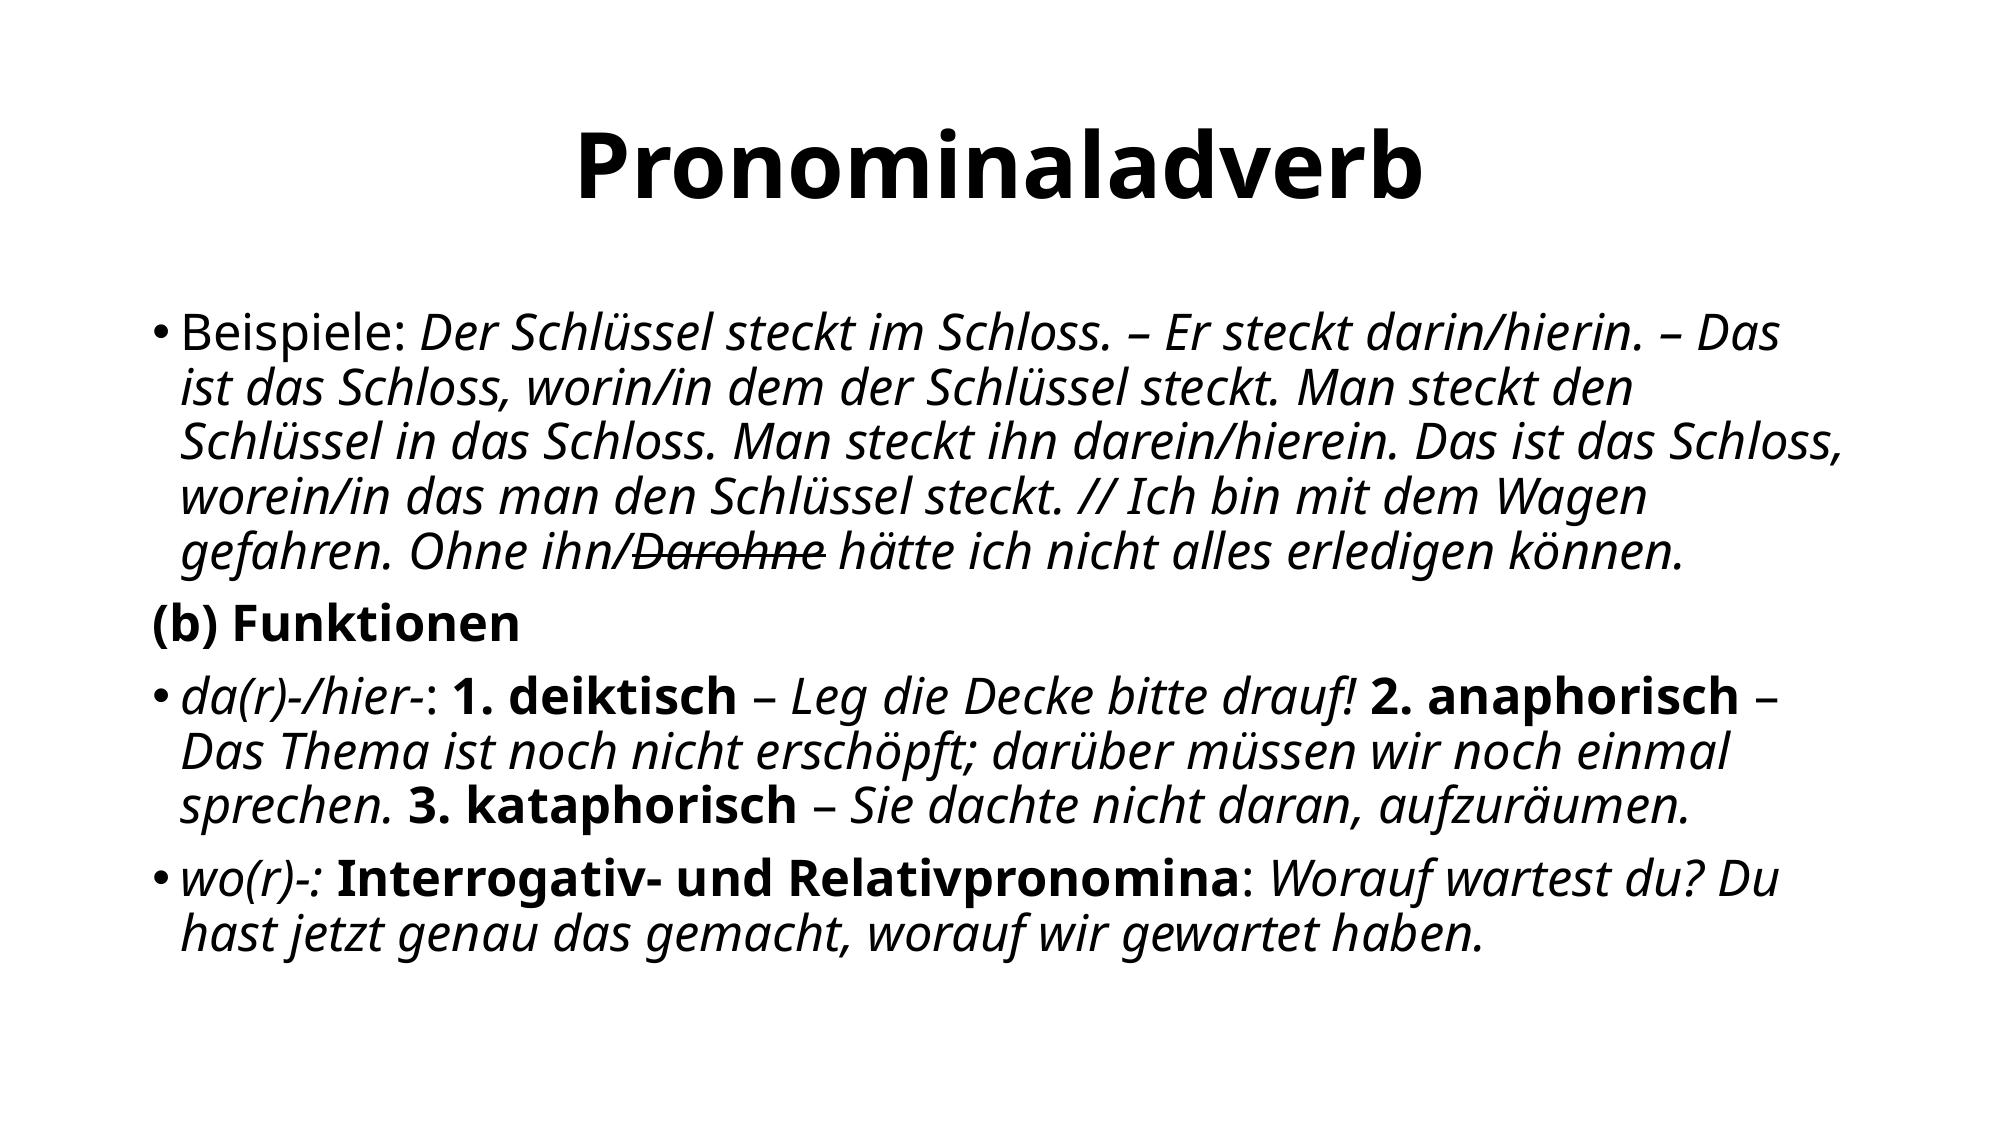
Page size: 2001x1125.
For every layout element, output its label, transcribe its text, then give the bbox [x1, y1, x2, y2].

title Pronominaladverb [137, 59, 1863, 278]
list Beispiele: Der Schlüssel steckt im Schloss. – Er steckt darin/hierin. – Das ist das Schloss, worin/in dem der Schlüssel steckt. Man steckt den Schlüssel in das Schloss. Man steckt ihn darein/hierein. Das ist das Schloss, worein/in das man den Schlüssel steckt. // Ich bin mit dem Wagen gefahren. Ohne ihn/Darohne hätte ich nicht alles erledigen können. (b) Funktionen da(r)-/hier-: 1. deiktisch – Leg die Decke bitte drauf! 2. anaphorisch – Das Thema ist noch nicht erschöpft; darüber müssen wir noch einmal sprechen. 3. kataphorisch – Sie dachte nicht daran, aufzuräumen. wo(r)-: Interrogativ- und Relativpronomina: Worauf wartest du? Du hast jetzt genau das gemacht, worauf wir gewartet haben. [137, 299, 1863, 1014]
